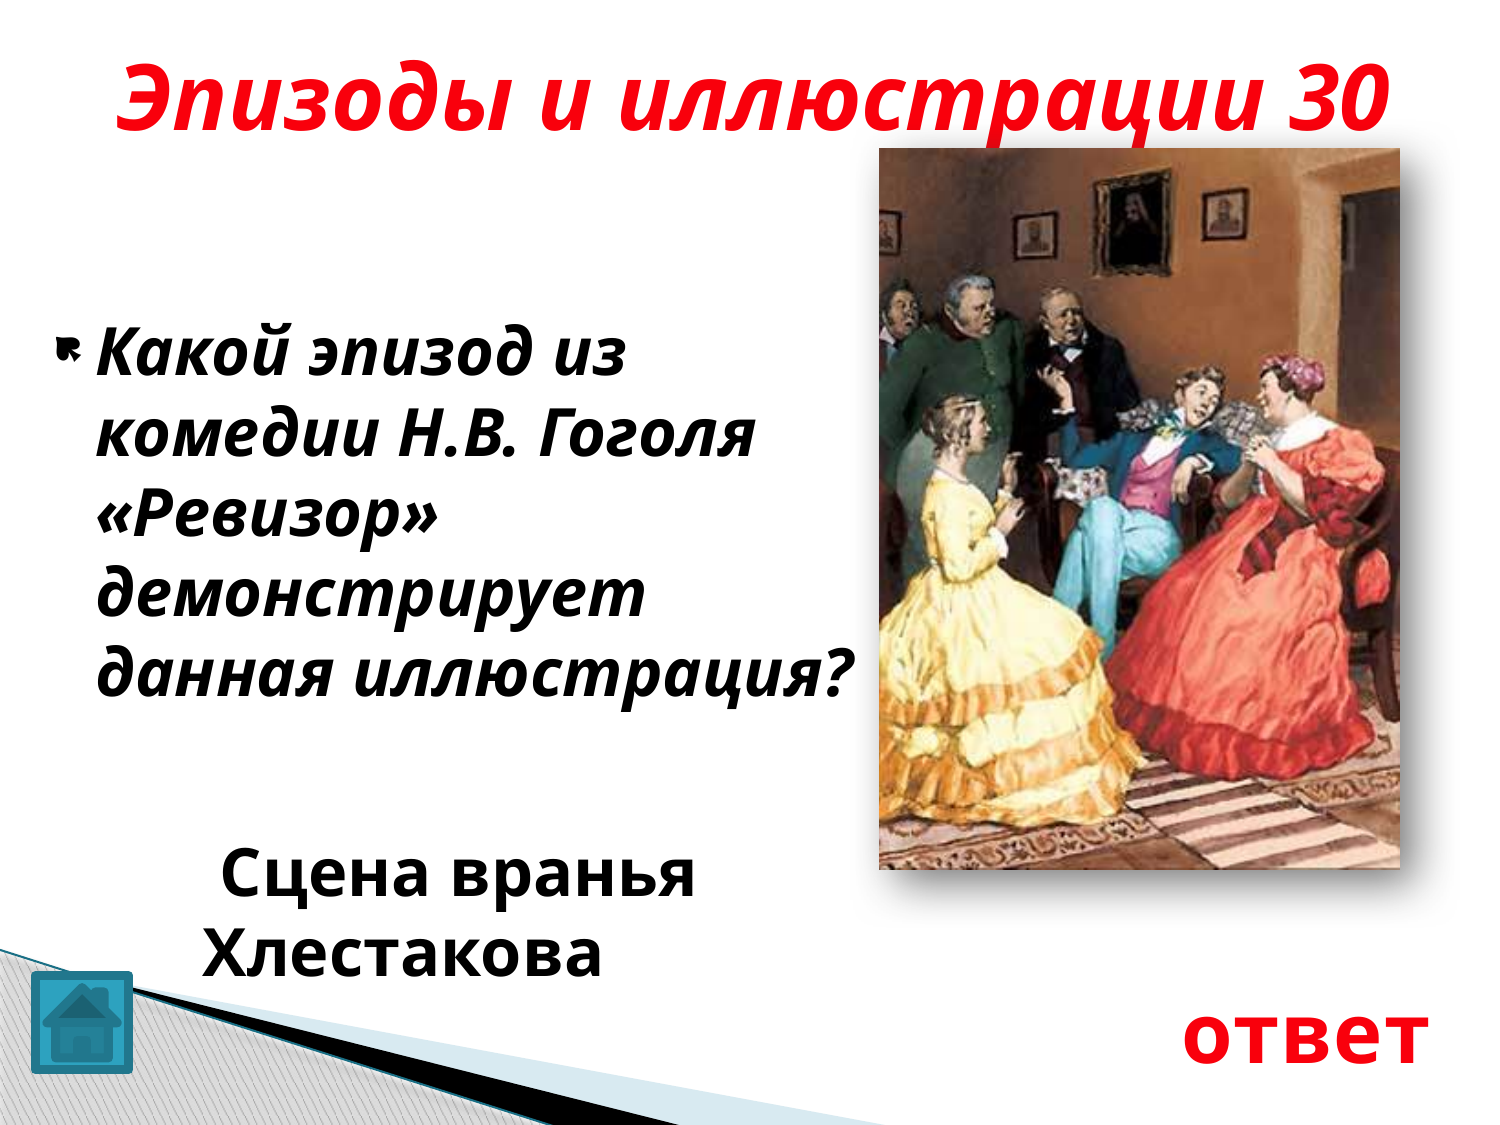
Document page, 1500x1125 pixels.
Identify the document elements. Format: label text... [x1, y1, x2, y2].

text_box [31, 971, 133, 1074]
text_box Сцена вранья Хлестакова [187, 823, 944, 998]
title Эпизоды и иллюстрации 30 [35, 19, 1449, 170]
picture [879, 148, 1400, 870]
text_box ответ [1163, 972, 1449, 1088]
text_box Какой эпизод из комедии Н.В. Гоголя «Ревизор» демонстрирует данная иллюстрация? [35, 196, 863, 823]
